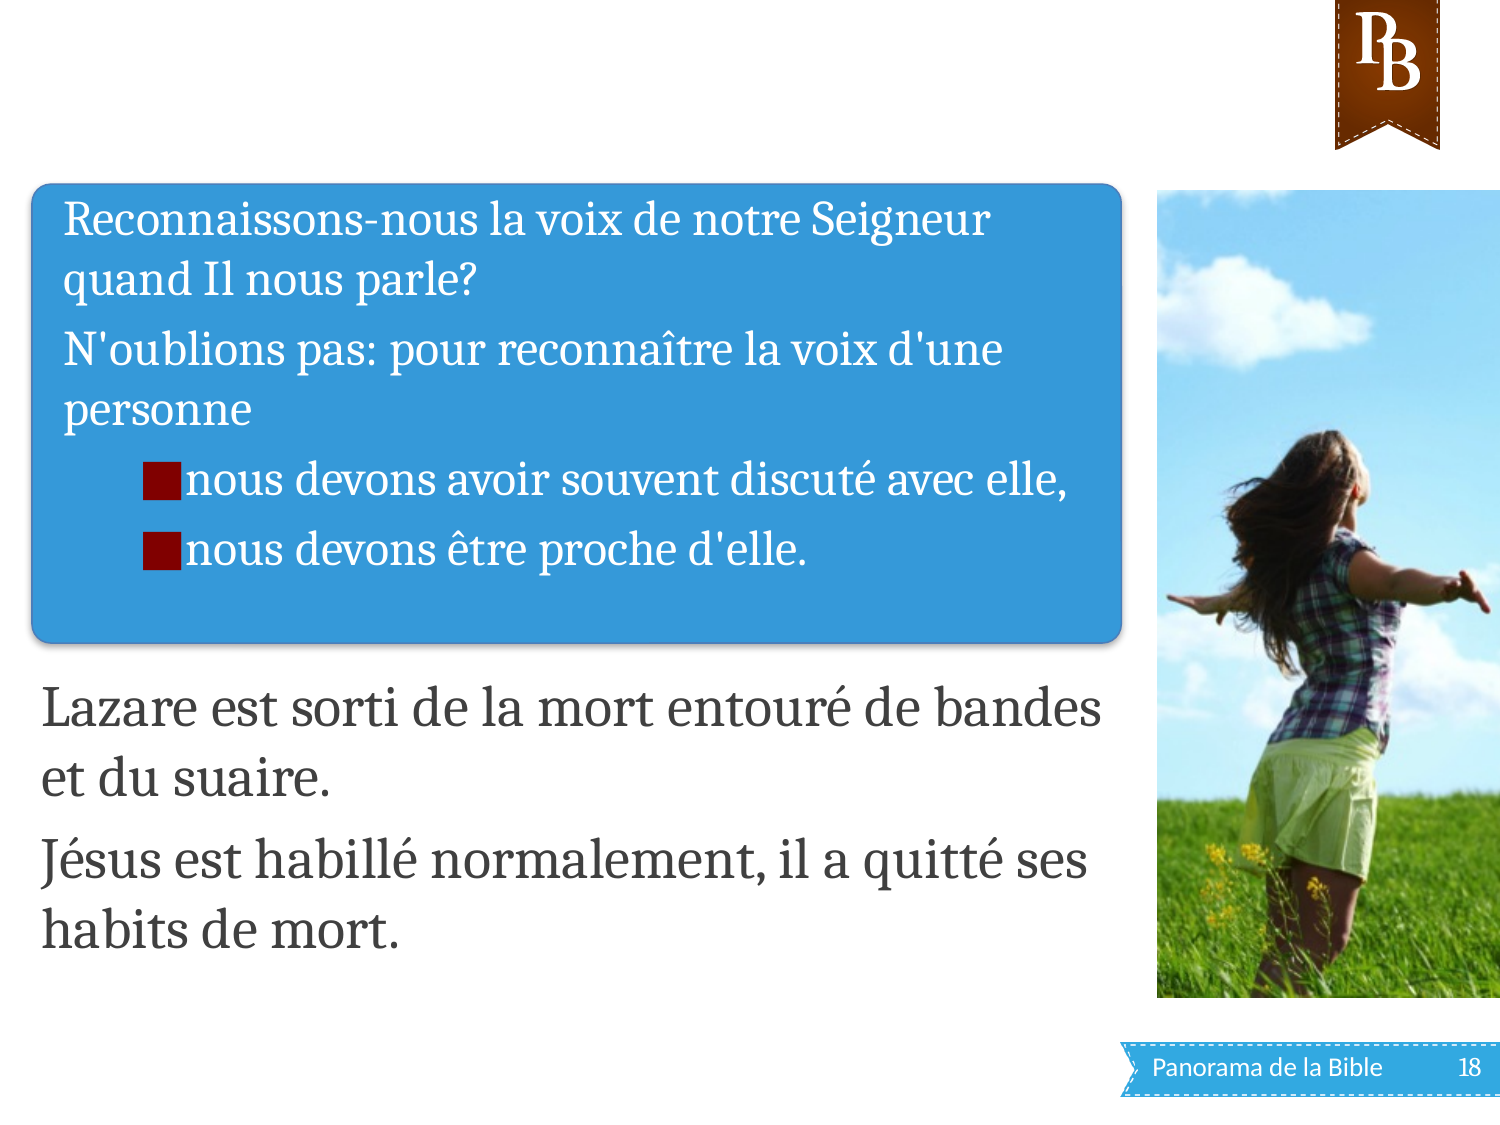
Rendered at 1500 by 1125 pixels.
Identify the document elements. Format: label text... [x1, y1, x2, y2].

list Lazare est sorti de la mort entouré de bandes et du suaire. Jésus est habillé normalement, il a quitté ses habits de mort. [26, 661, 1122, 1005]
picture [1156, 183, 1500, 998]
picture [1335, 0, 1440, 150]
picture [1120, 1042, 1500, 1097]
list Reconnaissons-nous la voix de notre Seigneur quand Il nous parle? N'oublions pas: pour reconnaître la voix d'une personne nous devons avoir souvent discuté avec elle, nous devons être proche d'elle. [48, 177, 1122, 661]
